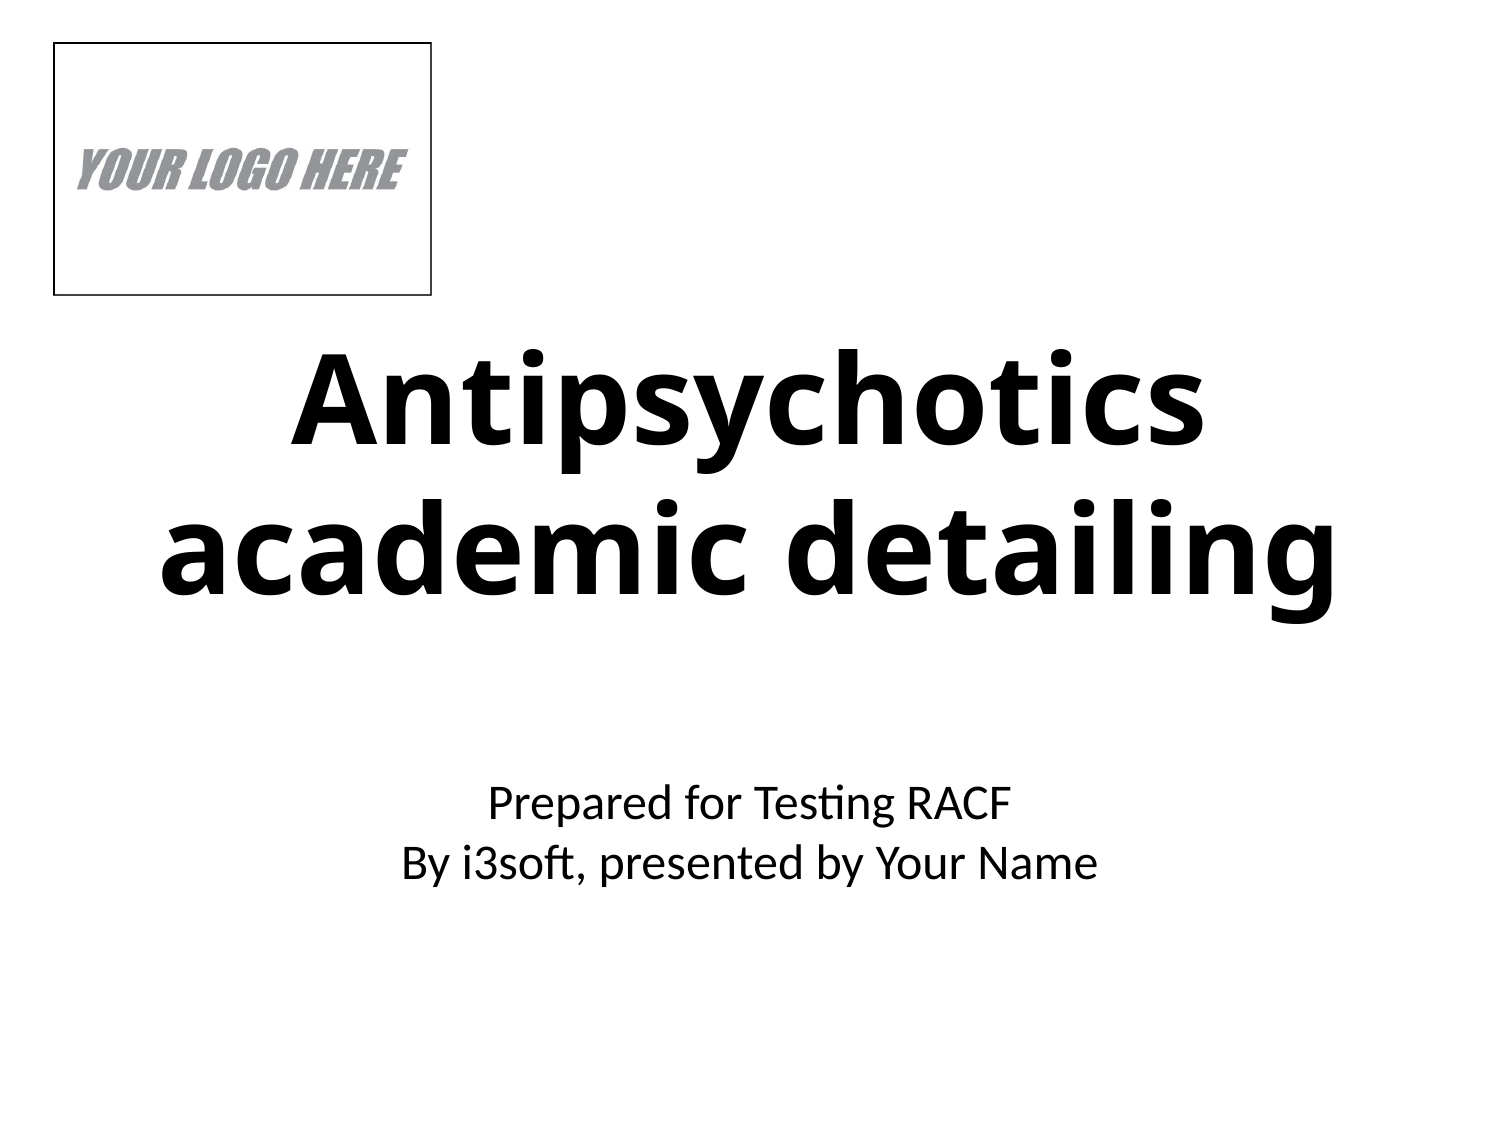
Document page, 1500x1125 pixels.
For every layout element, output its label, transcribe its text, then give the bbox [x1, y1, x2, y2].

picture [52, 42, 432, 296]
text_box Antipsychotics academic detailing Prepared for Testing RACF By i3soft, presented by Your Name [15, 312, 1485, 898]
